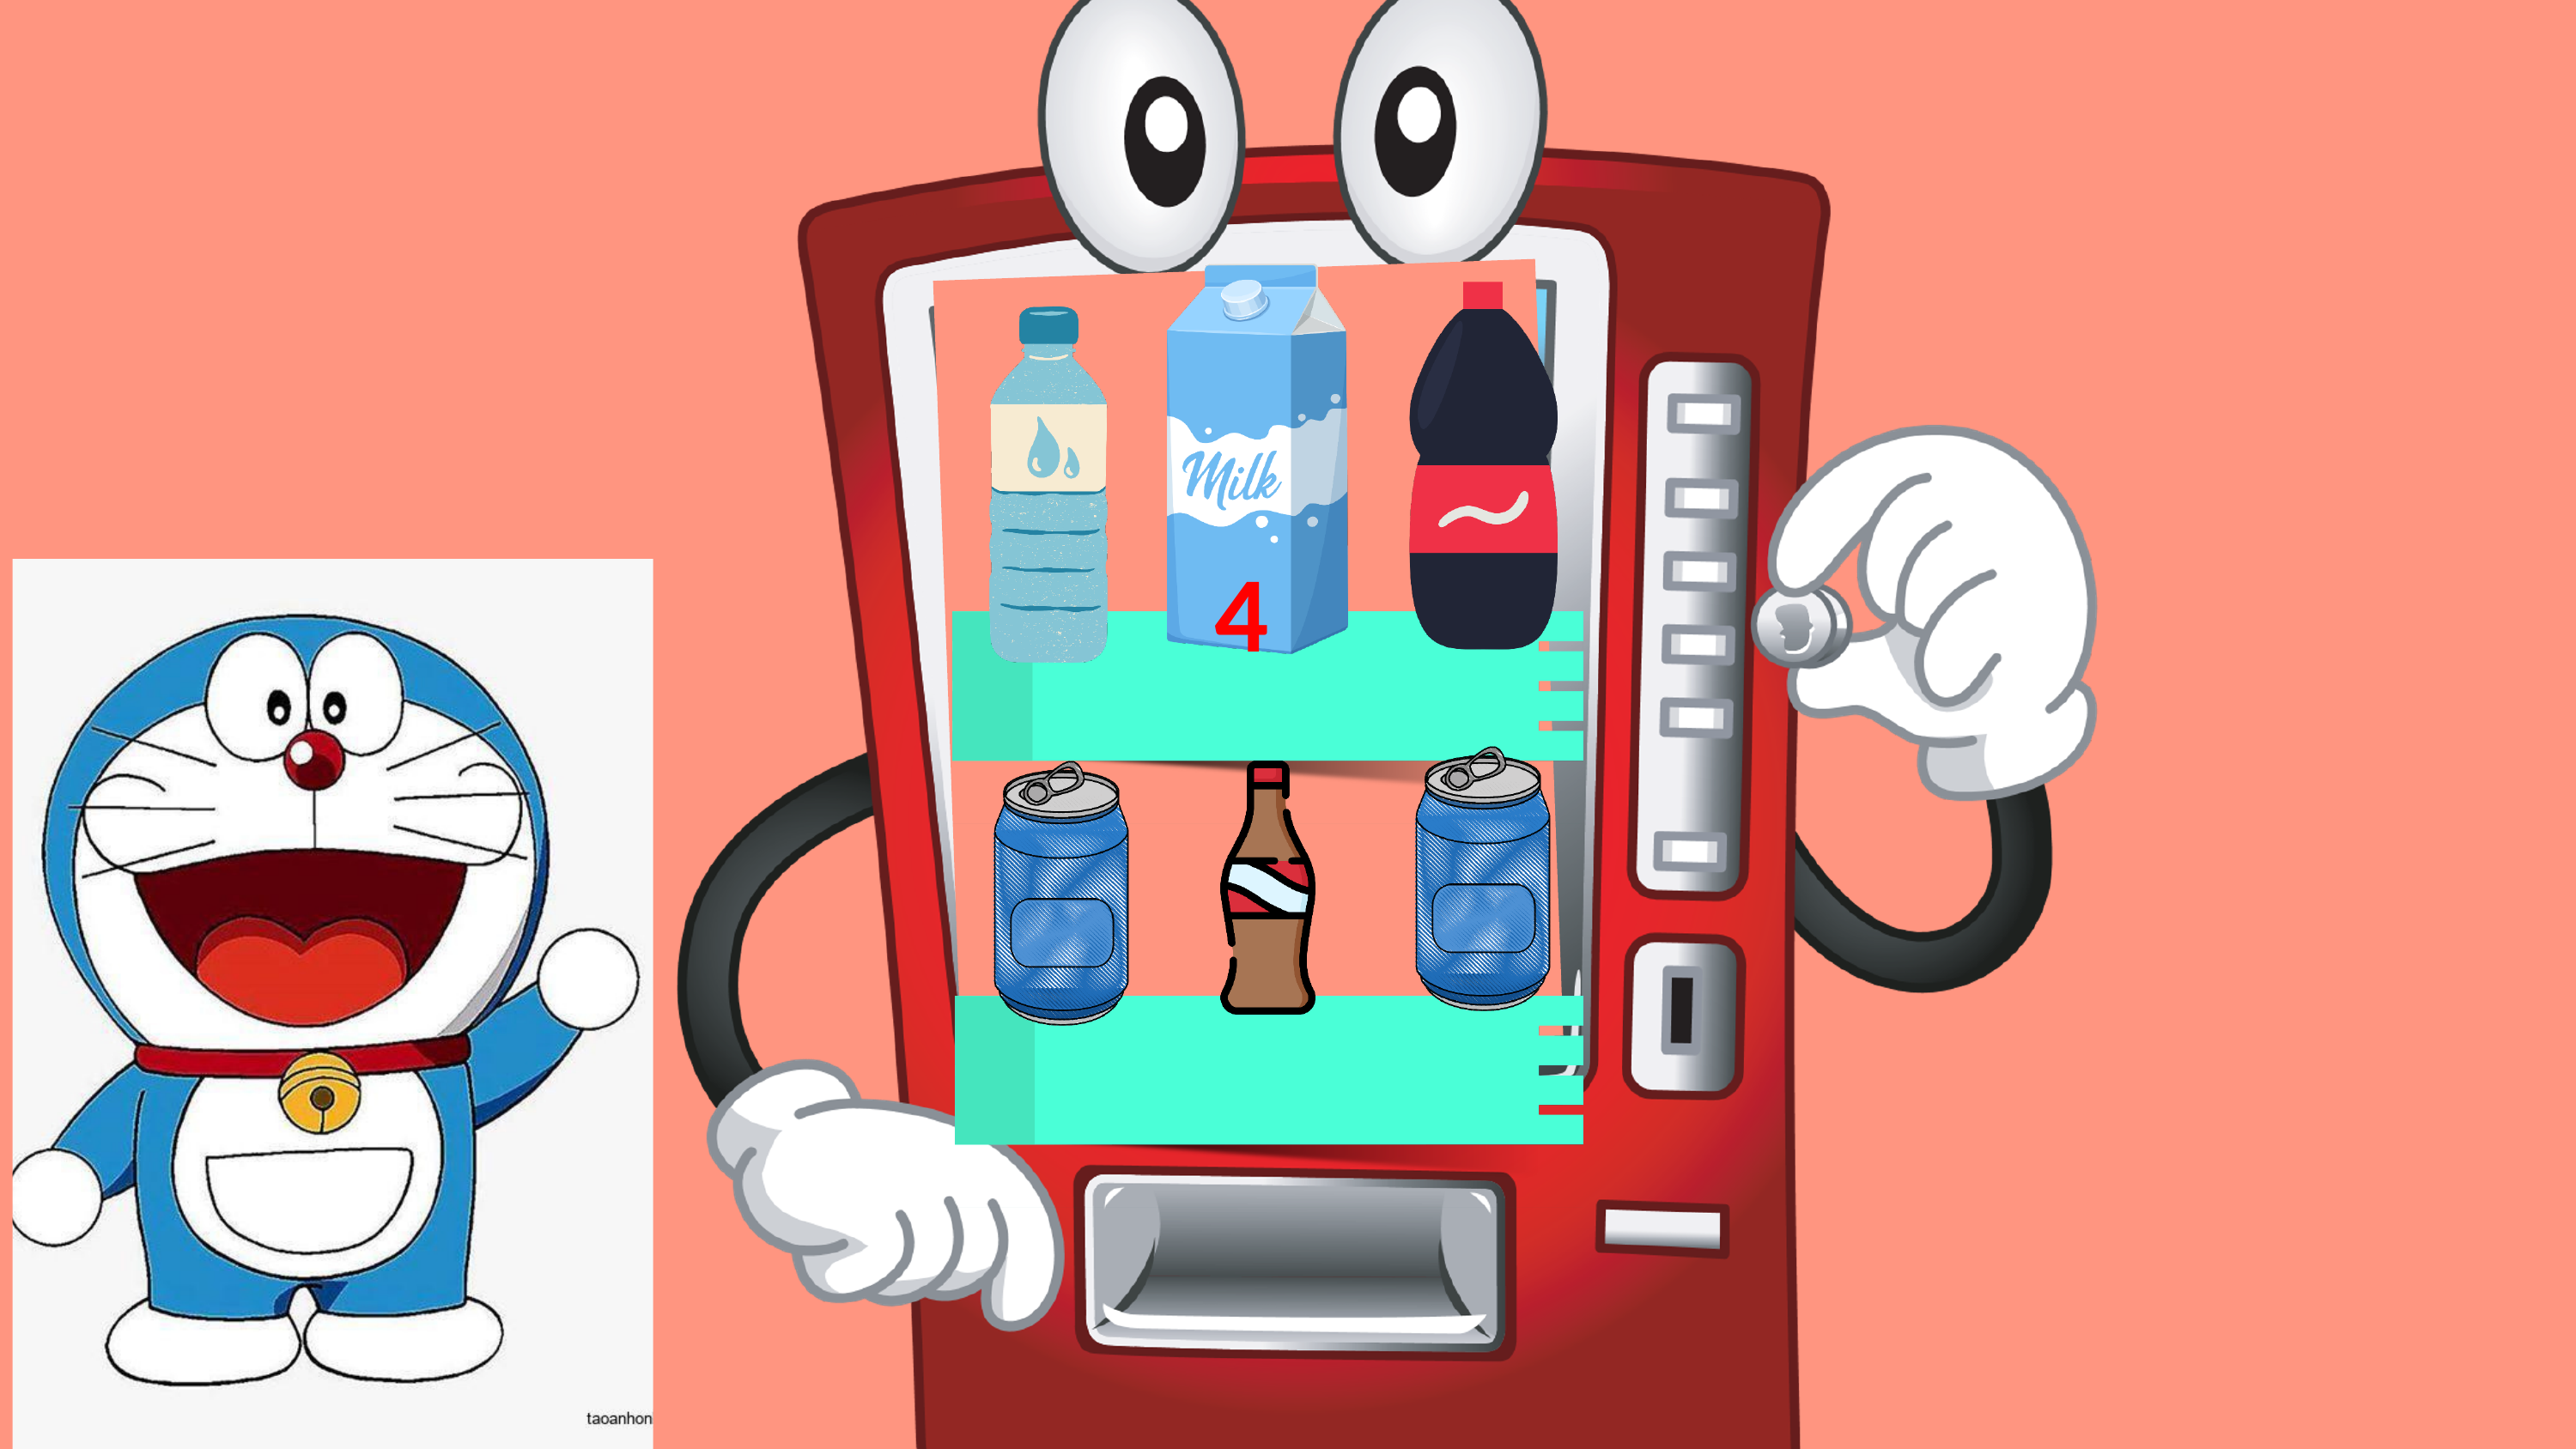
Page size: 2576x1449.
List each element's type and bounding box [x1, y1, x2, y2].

text_box [1352, 269, 1550, 609]
picture [12, 0, 2099, 1449]
text_box [946, 269, 1163, 723]
